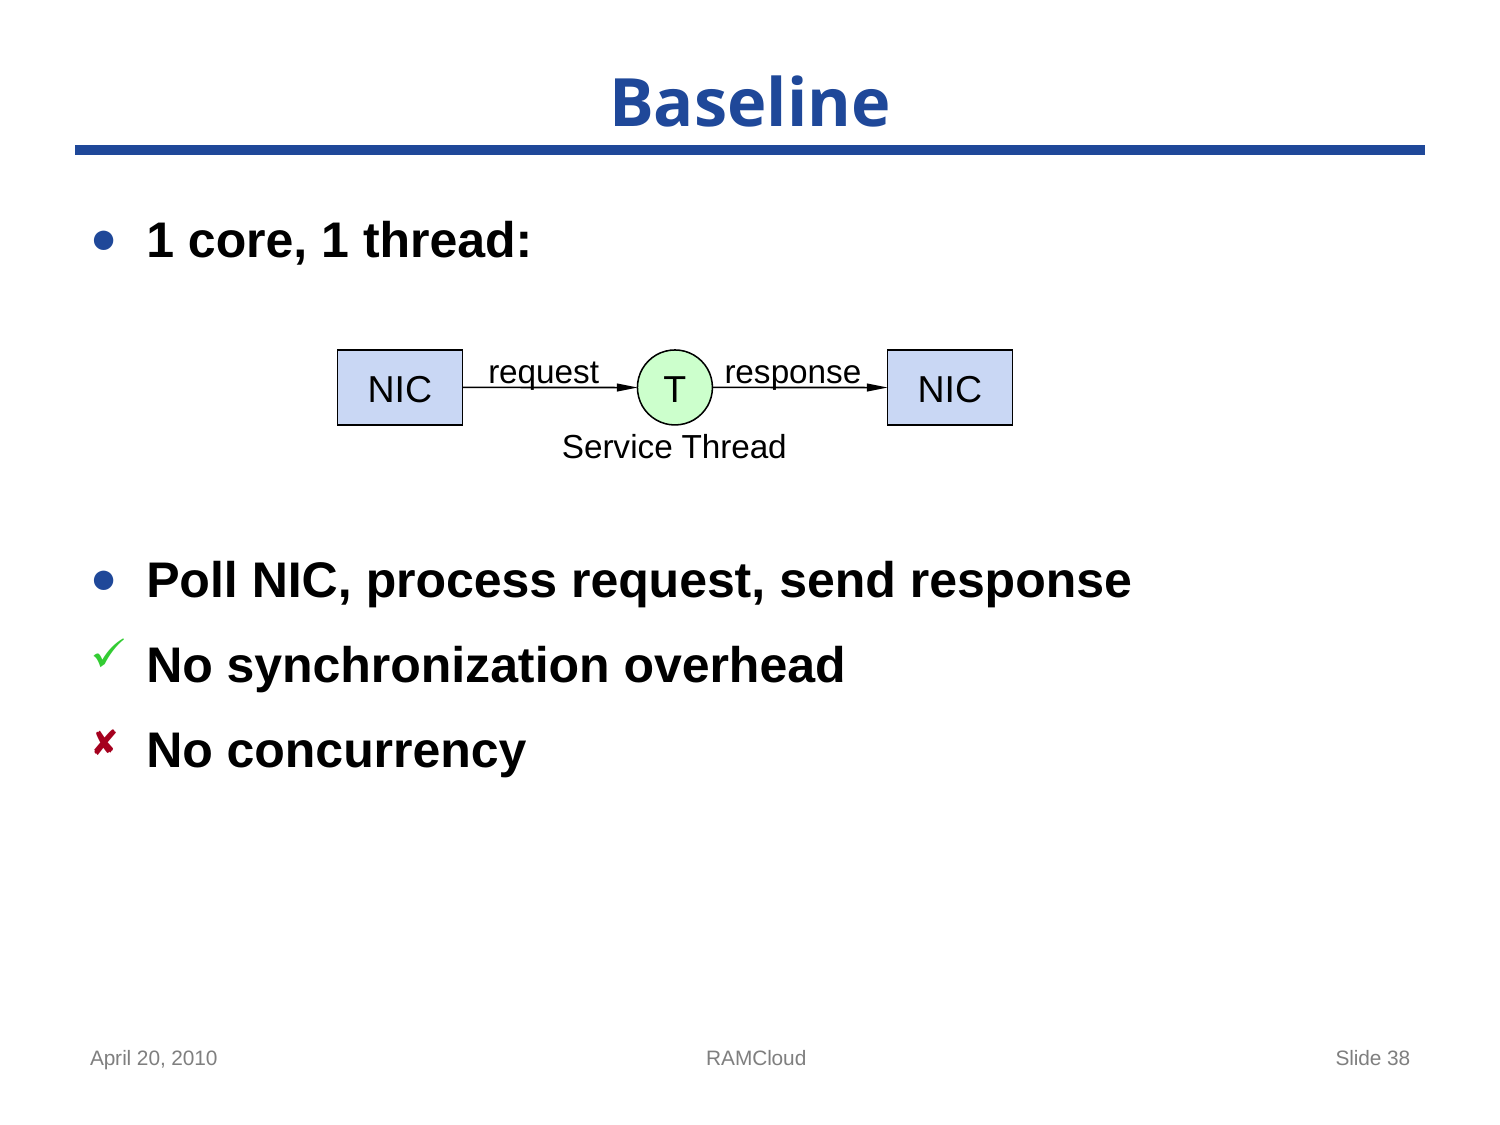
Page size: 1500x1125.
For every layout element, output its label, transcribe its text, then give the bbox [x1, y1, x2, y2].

slide_number Slide 38 [1074, 1037, 1425, 1103]
text_box response [724, 349, 862, 390]
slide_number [75, 1037, 425, 1103]
text_box NIC [887, 349, 1013, 425]
title Baseline [75, 50, 1425, 150]
list 1 core, 1 thread: Poll NIC, process request, send response No synchronization overhead No concurrency [75, 200, 1425, 1005]
text_box T [637, 349, 713, 424]
text_box [600, 383, 638, 392]
text_box Service Thread [561, 424, 788, 465]
footer RAMCloud [474, 1037, 1038, 1103]
text_box request [488, 349, 600, 390]
text_box NIC [337, 349, 463, 425]
text_box [862, 383, 888, 392]
